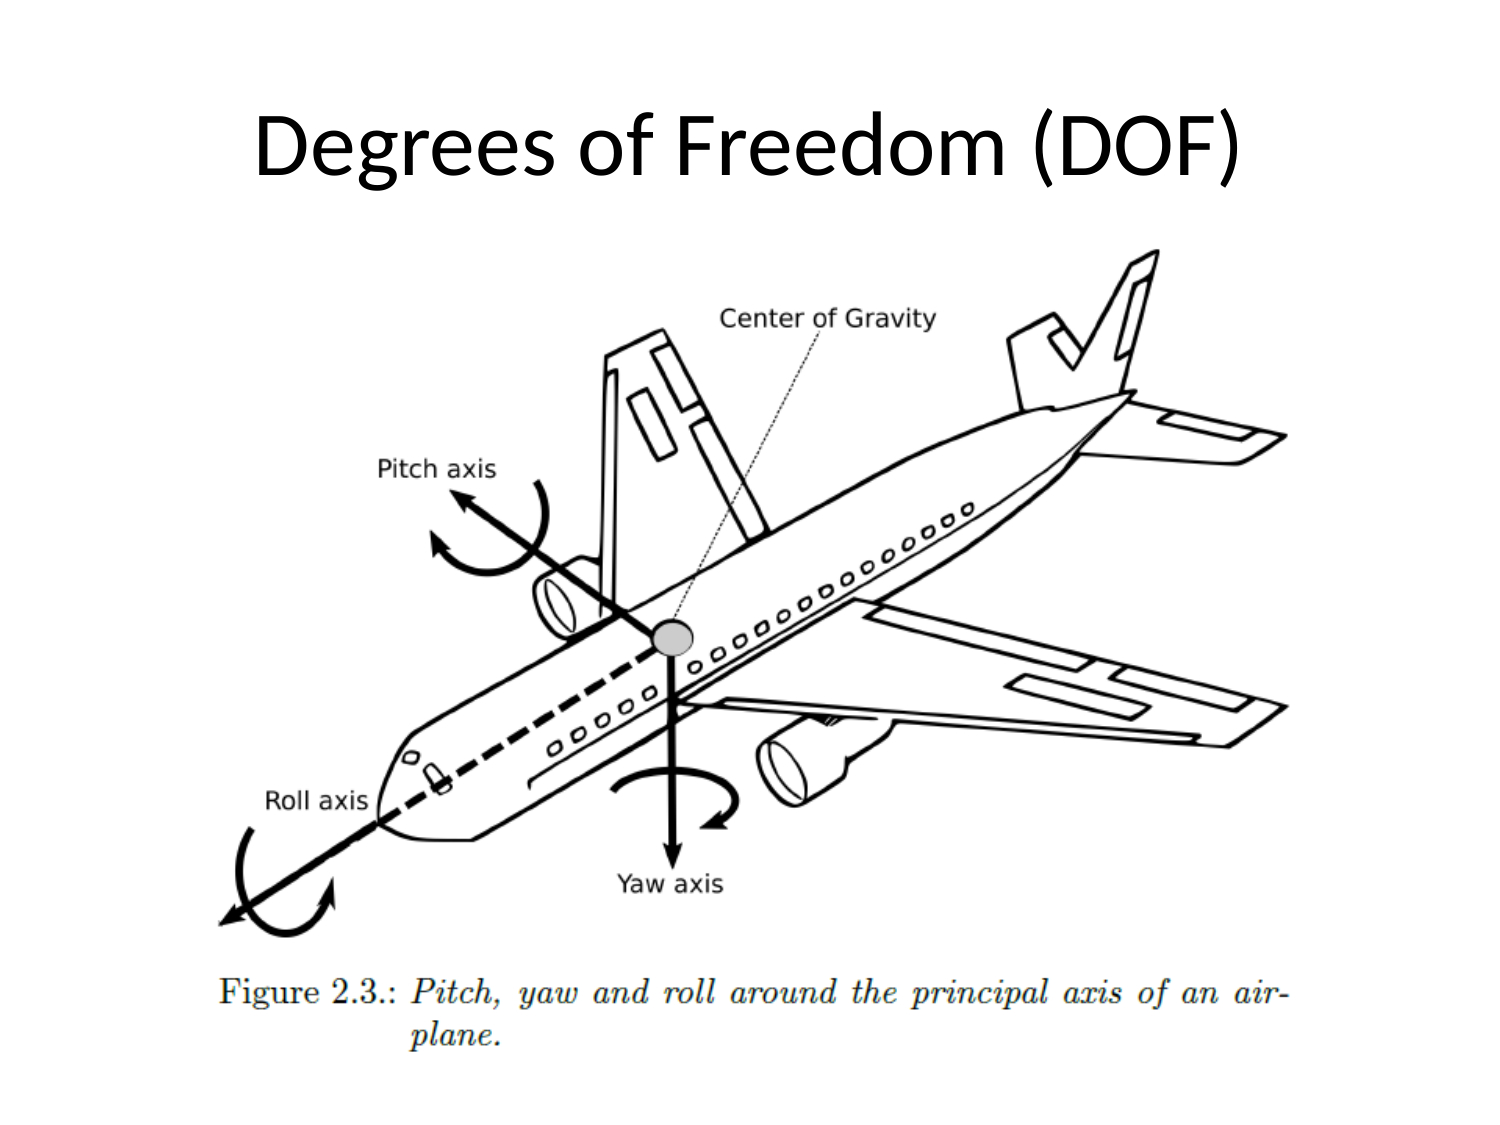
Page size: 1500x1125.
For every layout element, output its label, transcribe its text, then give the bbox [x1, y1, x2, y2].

picture [112, 237, 1388, 1066]
title Degrees of Freedom (DOF) [75, 45, 1425, 233]
